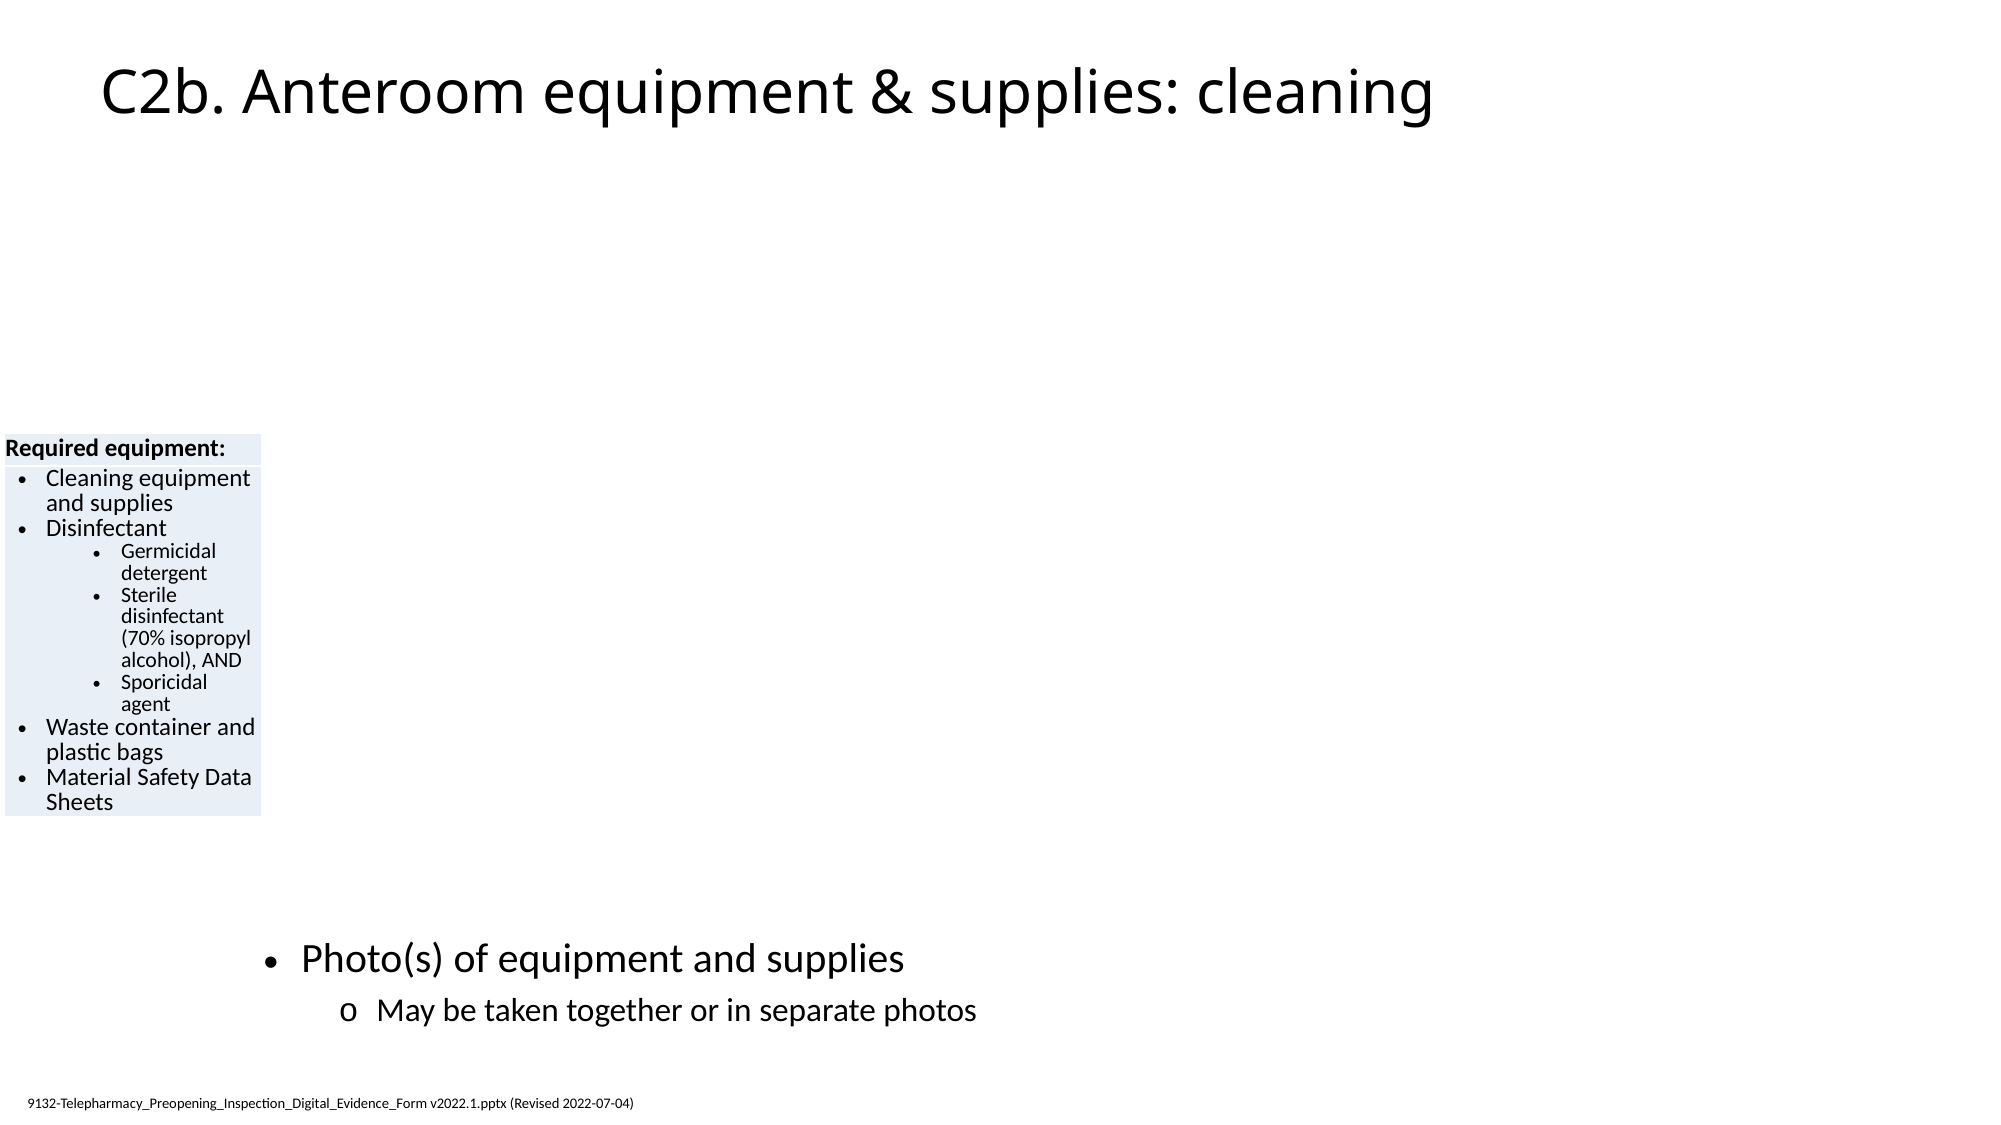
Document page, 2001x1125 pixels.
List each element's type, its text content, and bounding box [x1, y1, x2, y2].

title C2b. Anteroom equipment & supplies: cleaning [85, 55, 1811, 132]
text_box Photo(s) of equipment and supplies May be taken together or in separate photos [248, 929, 1112, 1110]
table_cell Cleaning equipment and supplies Disinfectant Germicidal detergent Sterile disinfectant (70% isopropyl alcohol), AND Sporicidal agent Waste container and plastic bags Material Safety Data Sheets [5, 467, 261, 816]
table_header Required equipment: [5, 434, 261, 465]
